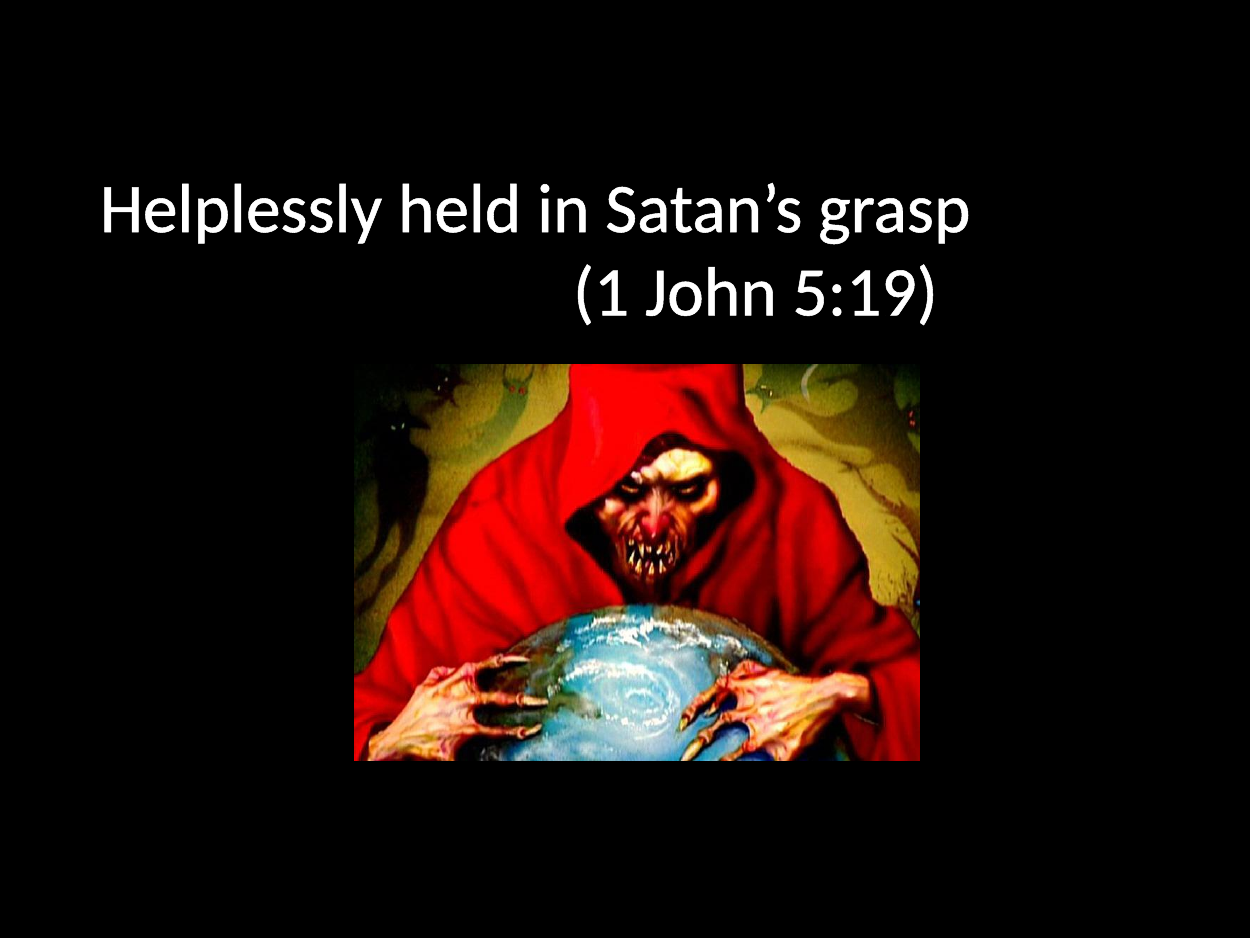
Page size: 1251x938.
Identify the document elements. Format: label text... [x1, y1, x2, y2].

text_box Helplessly held in Satan’s grasp (1 John 5:19) [83, 155, 1209, 782]
picture [353, 364, 920, 761]
